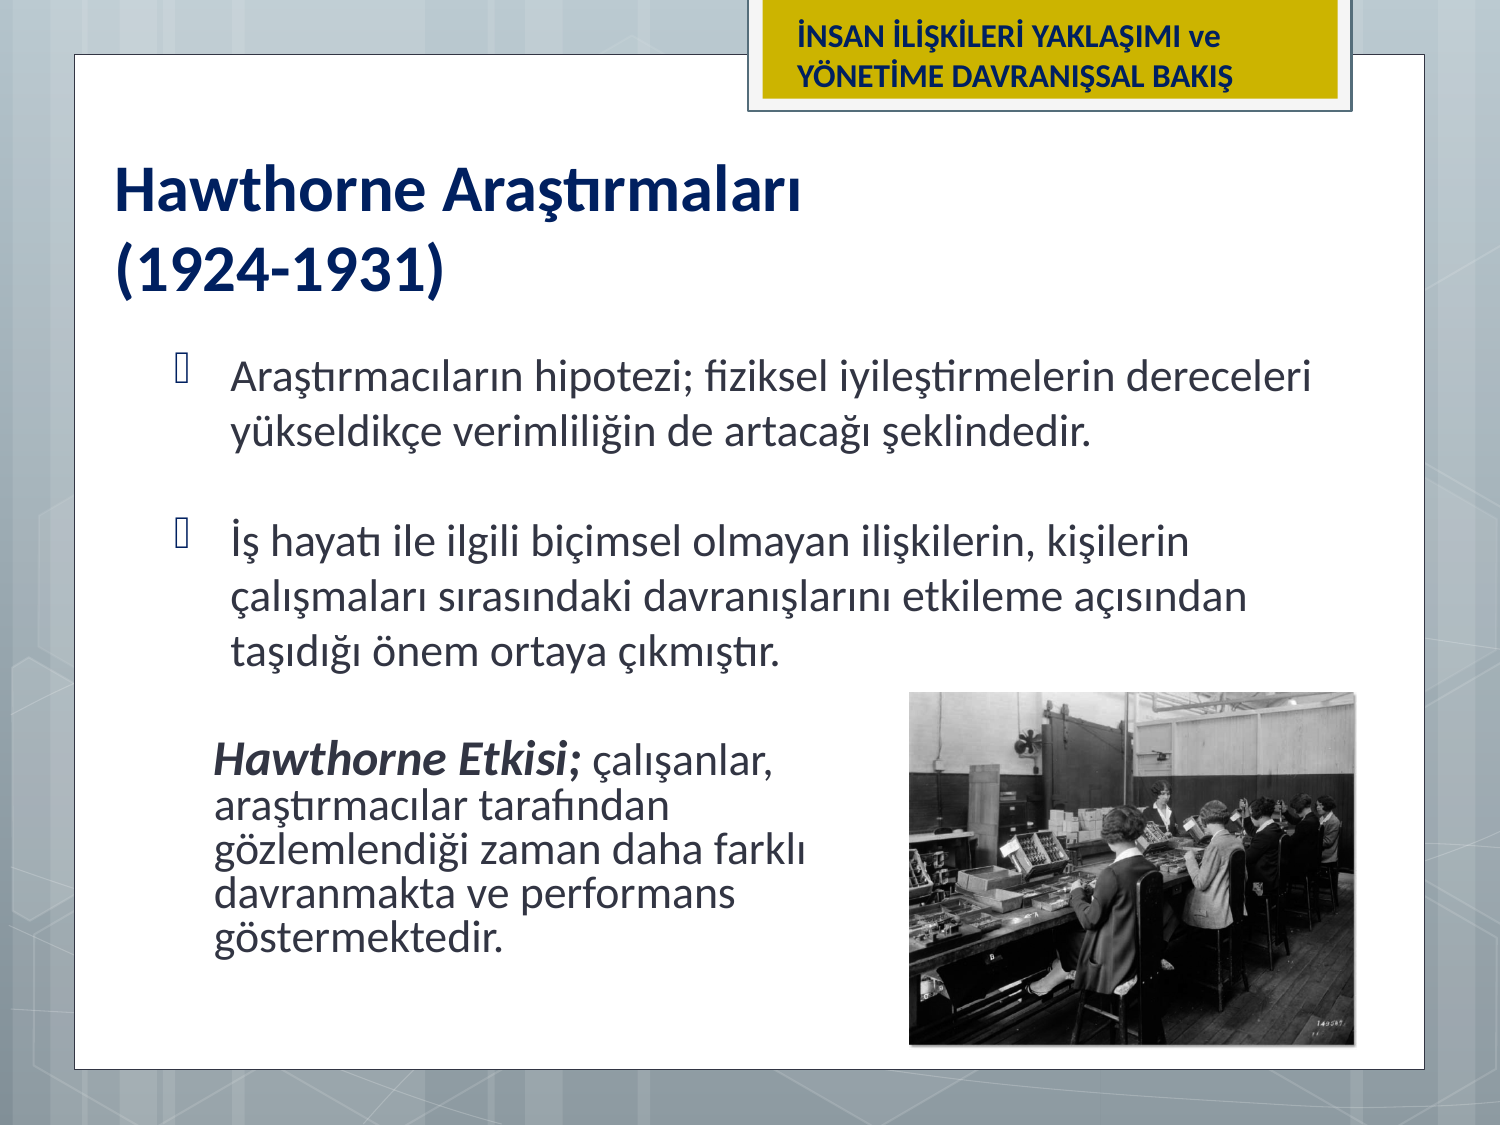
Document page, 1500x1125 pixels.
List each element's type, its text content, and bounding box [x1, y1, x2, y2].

text_box Hawthorne Araştırmaları (1924-1931) [100, 137, 1199, 312]
text_box Hawthorne Etkisi; çalışanlar, araştırmacılar tarafından gözlemlendiği zaman daha farklı davranmakta ve performans göstermektedir. [123, 729, 892, 969]
text_box [159, 574, 1247, 635]
text_box İNSAN İLİŞKİLERİ YAKLAŞIMI ve YÖNETİME DAVRANIŞSAL BAKIŞ [782, 6, 1353, 102]
picture [909, 692, 1358, 1050]
text_box Araştırmacıların hipotezi; fiziksel iyileştirmelerin dereceleri yükseldikçe verimliliğin de artacağı şeklindedir. İş hayatı ile ilgili biçimsel olmayan ilişkilerin, kişilerin çalışmaları sırasındaki davranışlarını etkileme açısından taşıdığı önem ortaya çıkmıştır. [159, 338, 1376, 803]
